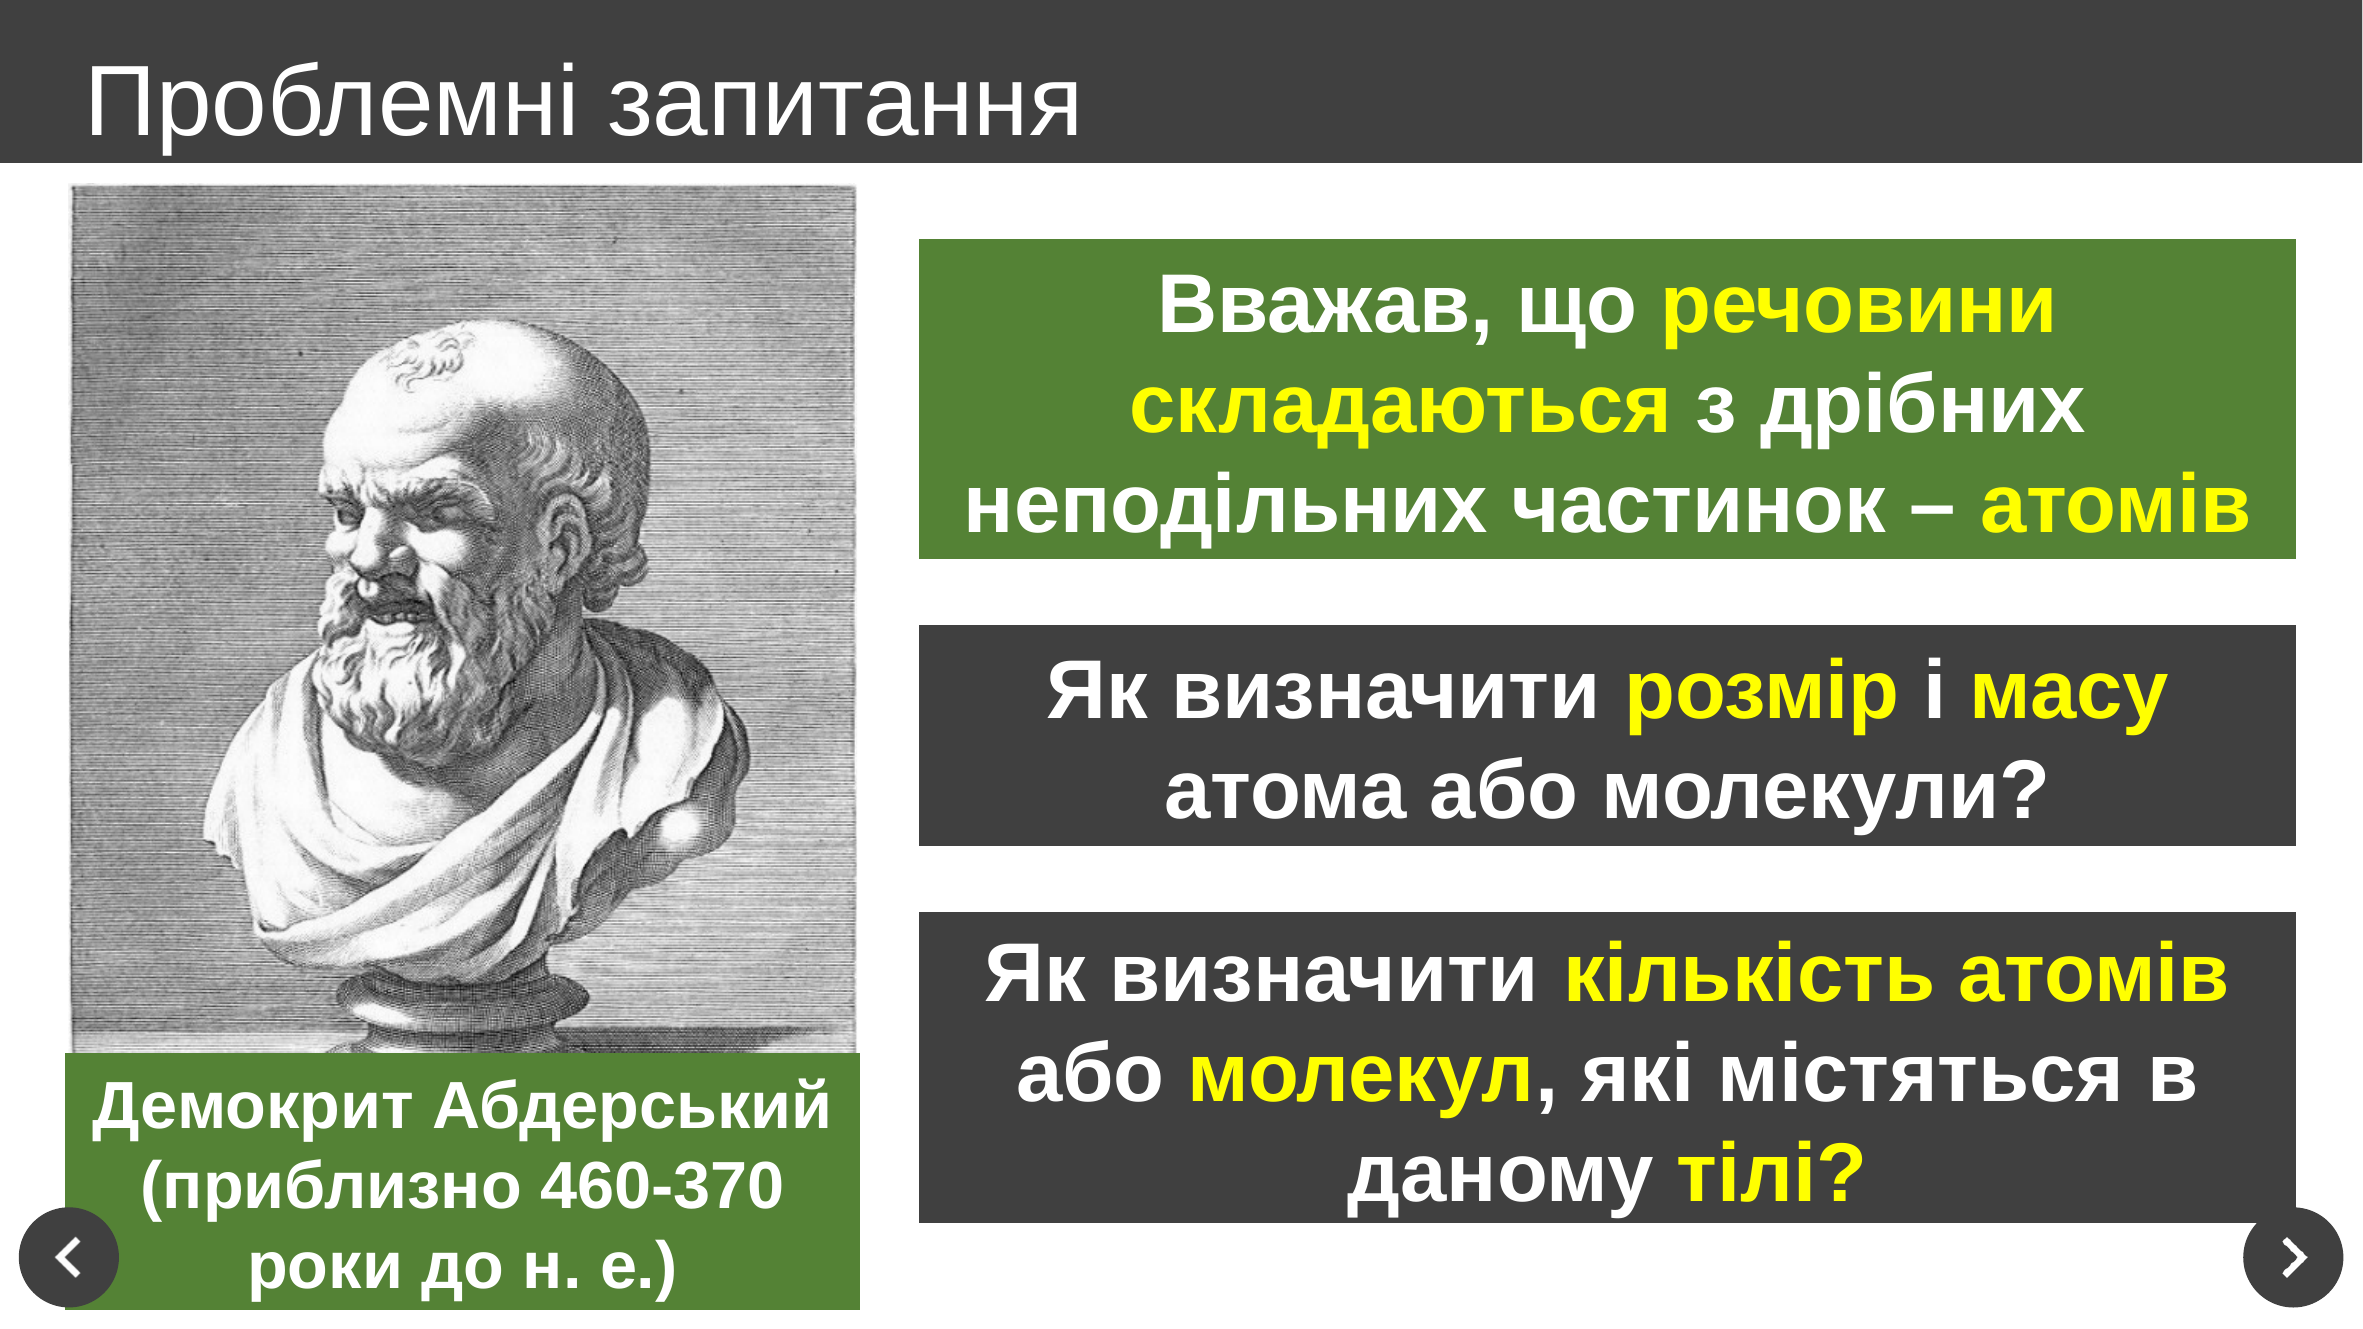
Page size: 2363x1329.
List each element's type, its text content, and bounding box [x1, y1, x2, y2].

text_box Як визначити кількість атомів або молекул, які містяться в даному тілі? [921, 914, 2294, 1221]
picture [68, 183, 858, 1119]
title Проблемні запитання [69, 44, 2107, 163]
text_box Вважав, що речовини складаються з дрібних неподільних частинок – атомів [921, 241, 2294, 557]
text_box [2244, 1208, 2343, 1307]
text_box Демокрит Абдерський (приблизно 460-370 роки до н. е.) [67, 1055, 858, 1308]
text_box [19, 1208, 118, 1307]
text_box [0, 0, 2363, 163]
text_box Як визначити розмір і масу атома або молекули? [921, 627, 2294, 844]
